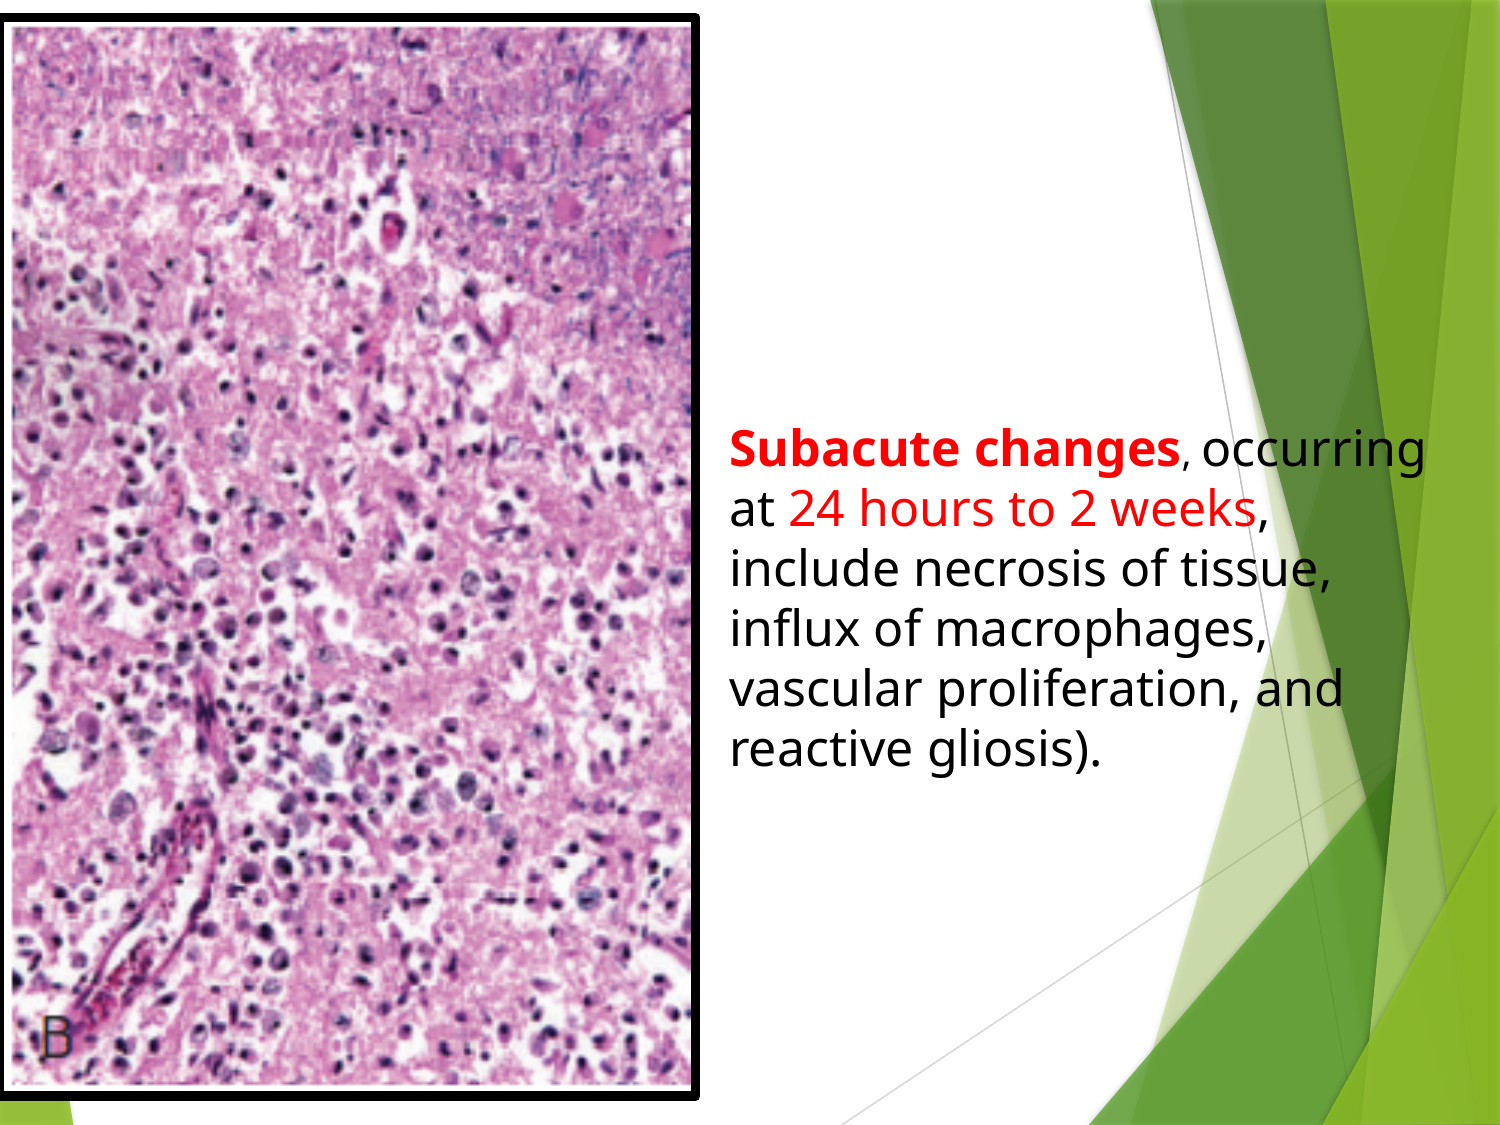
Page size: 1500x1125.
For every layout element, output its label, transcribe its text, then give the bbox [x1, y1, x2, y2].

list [3, 21, 692, 1092]
text_box Subacute changes, occurring at 24 hours to 2 weeks, include necrosis of tissue, influx of macrophages, vascular proliferation, and reactive gliosis). [714, 408, 1465, 784]
